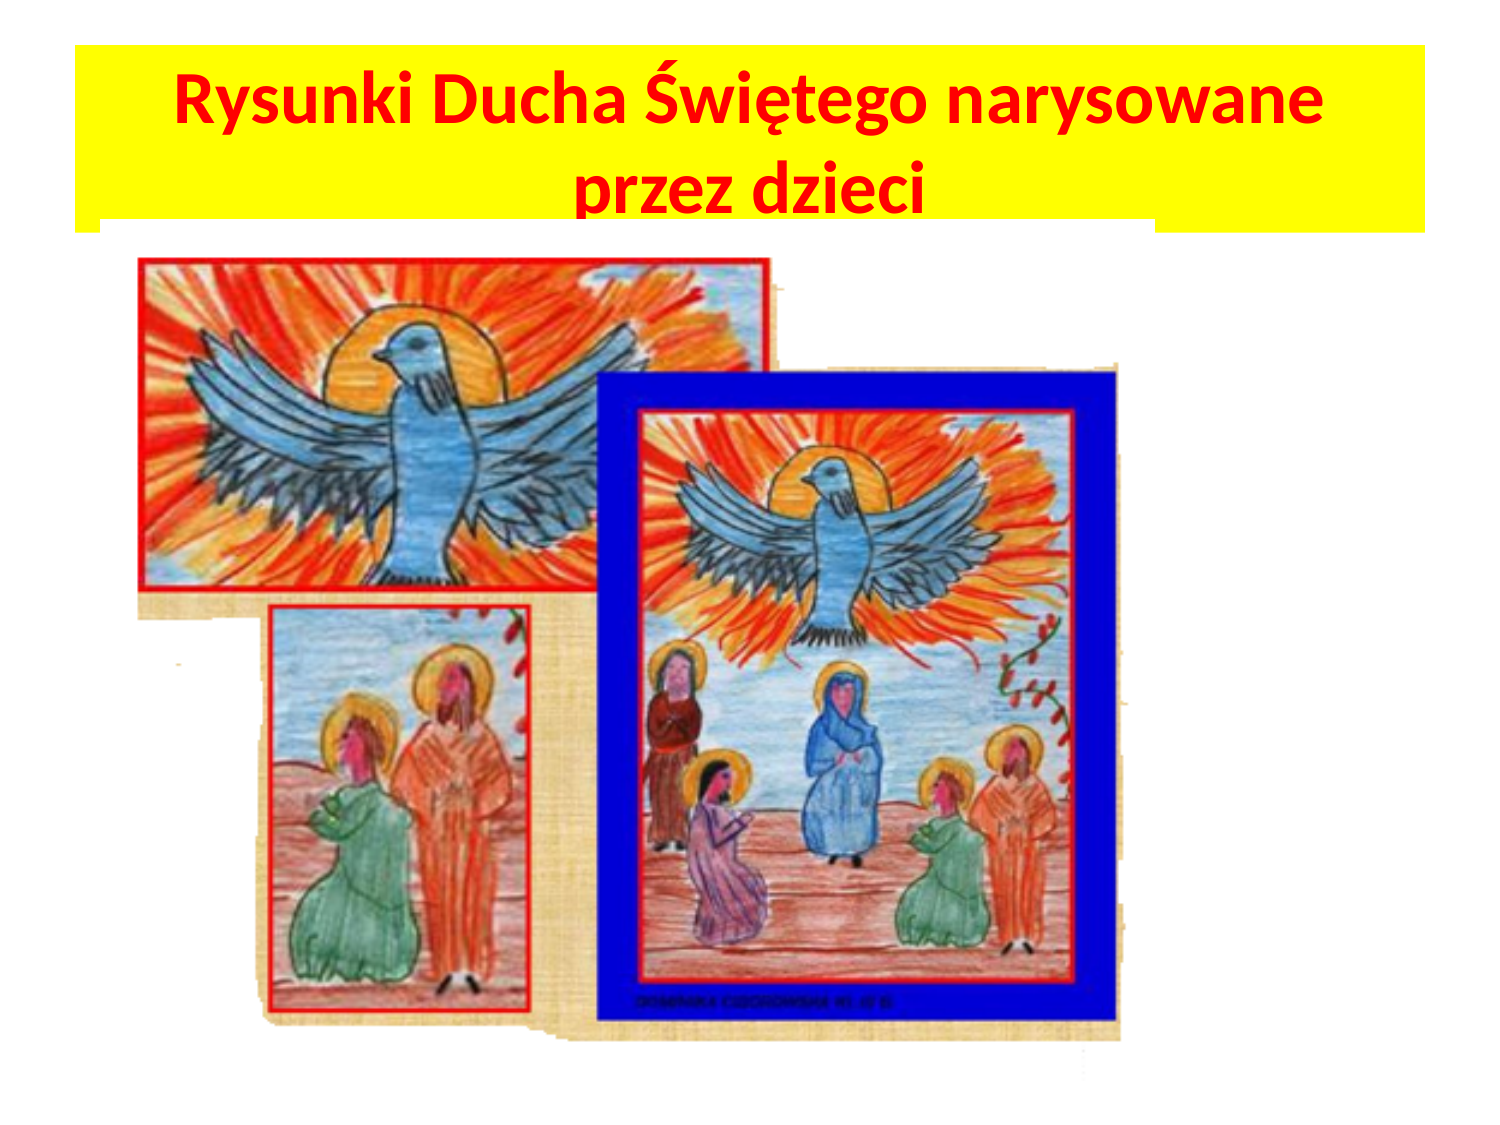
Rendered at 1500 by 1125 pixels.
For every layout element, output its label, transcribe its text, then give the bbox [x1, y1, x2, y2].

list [100, 219, 1155, 1081]
title Rysunki Ducha Świętego narysowane przez dzieci [75, 45, 1425, 233]
